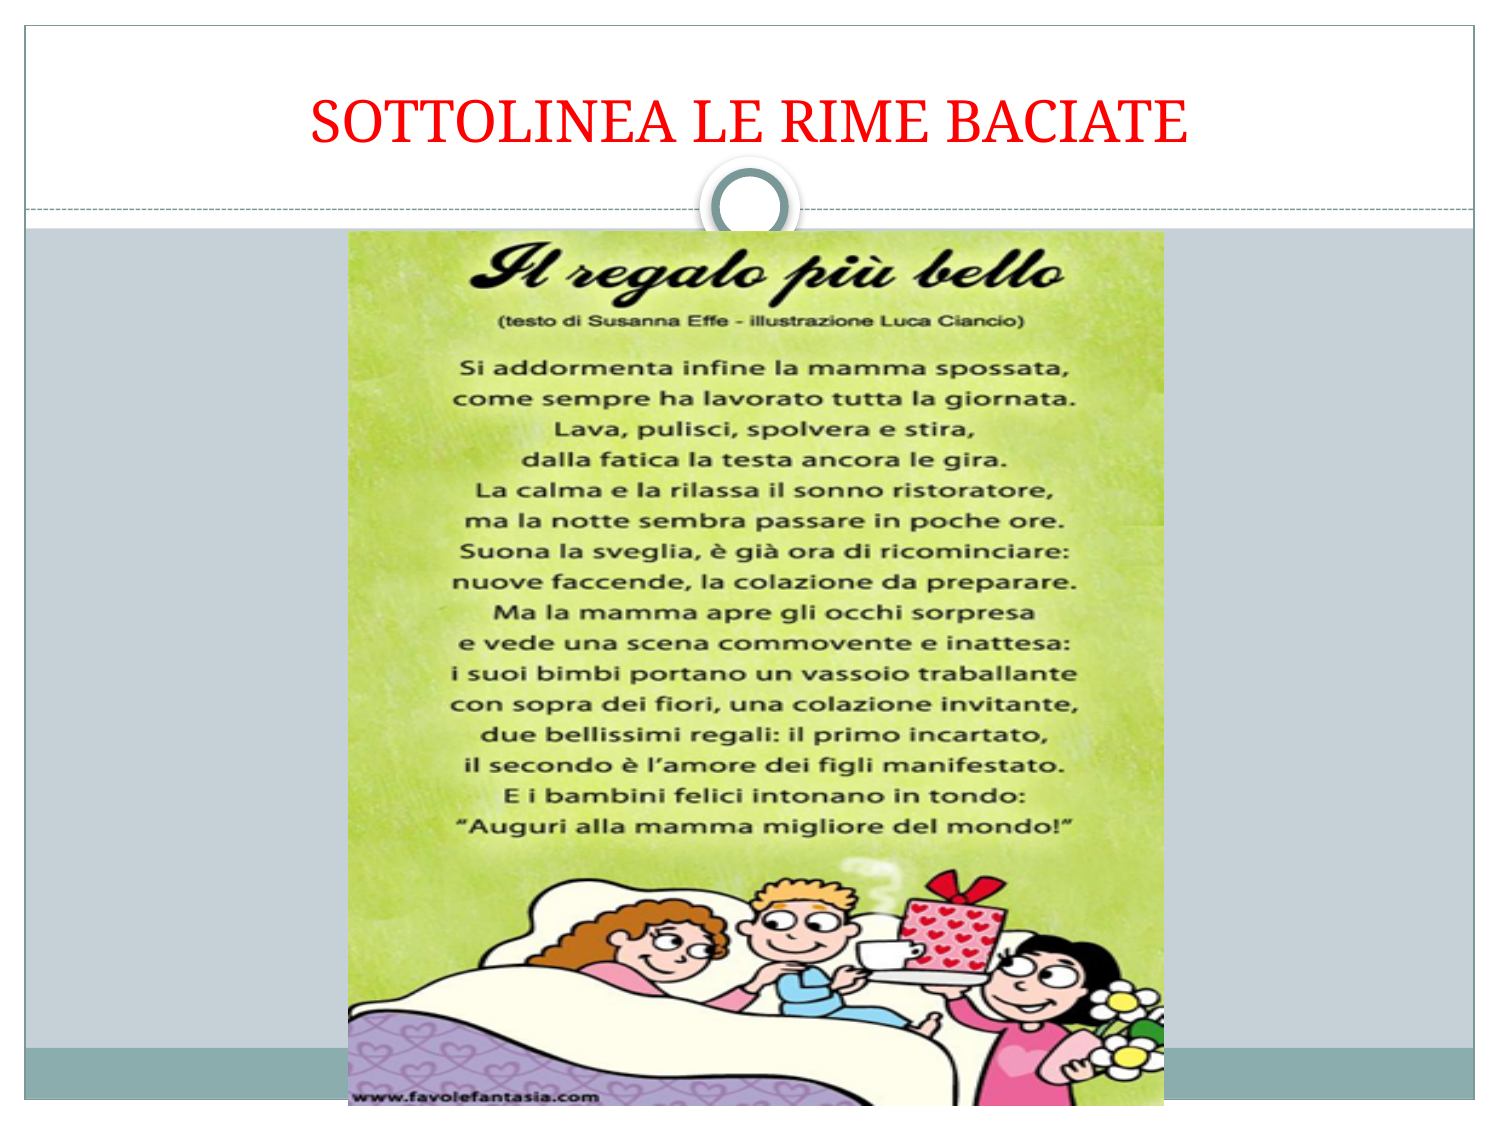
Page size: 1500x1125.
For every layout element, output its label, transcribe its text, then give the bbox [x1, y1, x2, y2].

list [348, 231, 1164, 1107]
title SOTTOLINEA LE RIME BACIATE [49, 37, 1450, 162]
